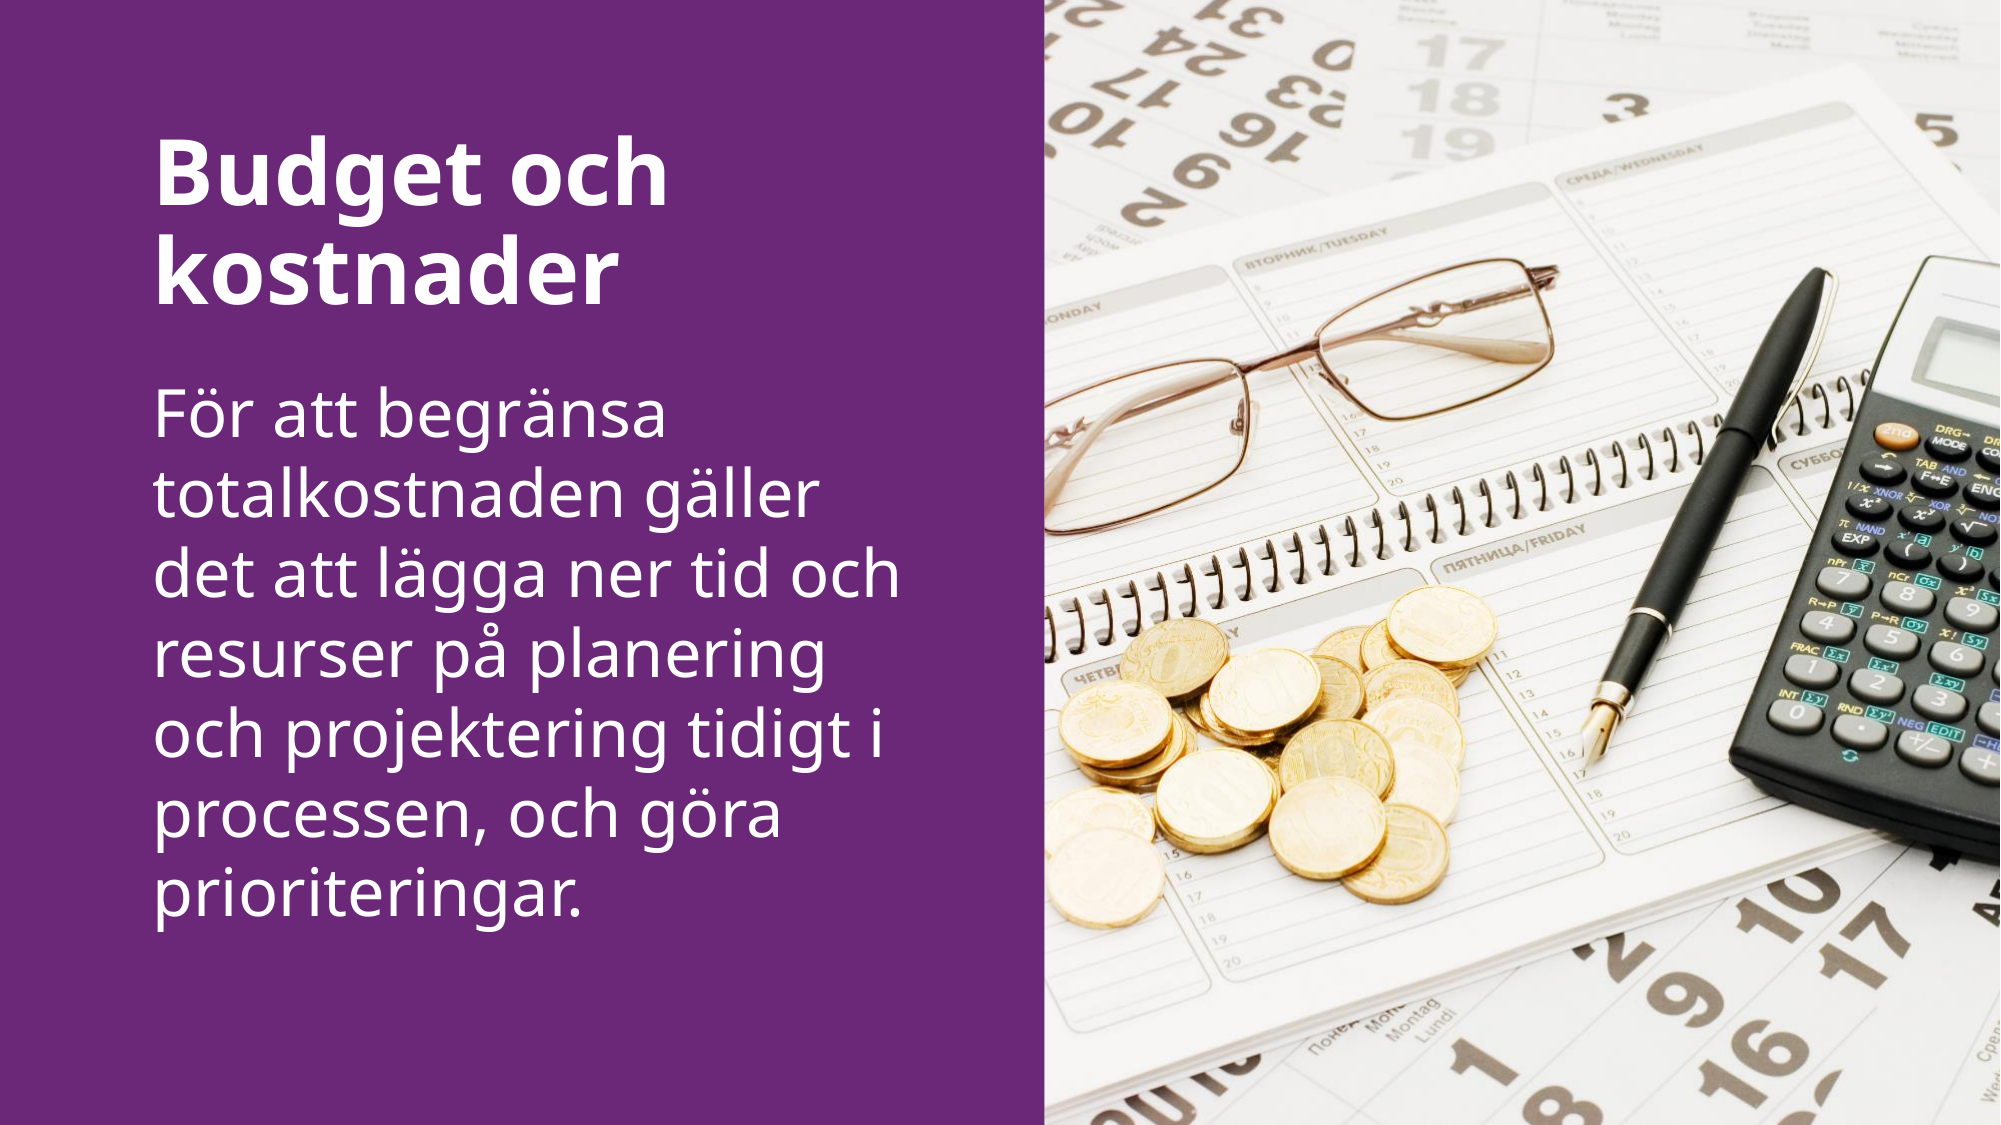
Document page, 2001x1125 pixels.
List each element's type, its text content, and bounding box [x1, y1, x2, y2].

picture [1044, 0, 2000, 1125]
title Budget och kostnader [137, 116, 924, 334]
list För att begränsa totalkostnaden gäller det att lägga ner tid och resurser på planering och projektering tidigt i processen, och göra prioriteringar. [137, 363, 924, 969]
